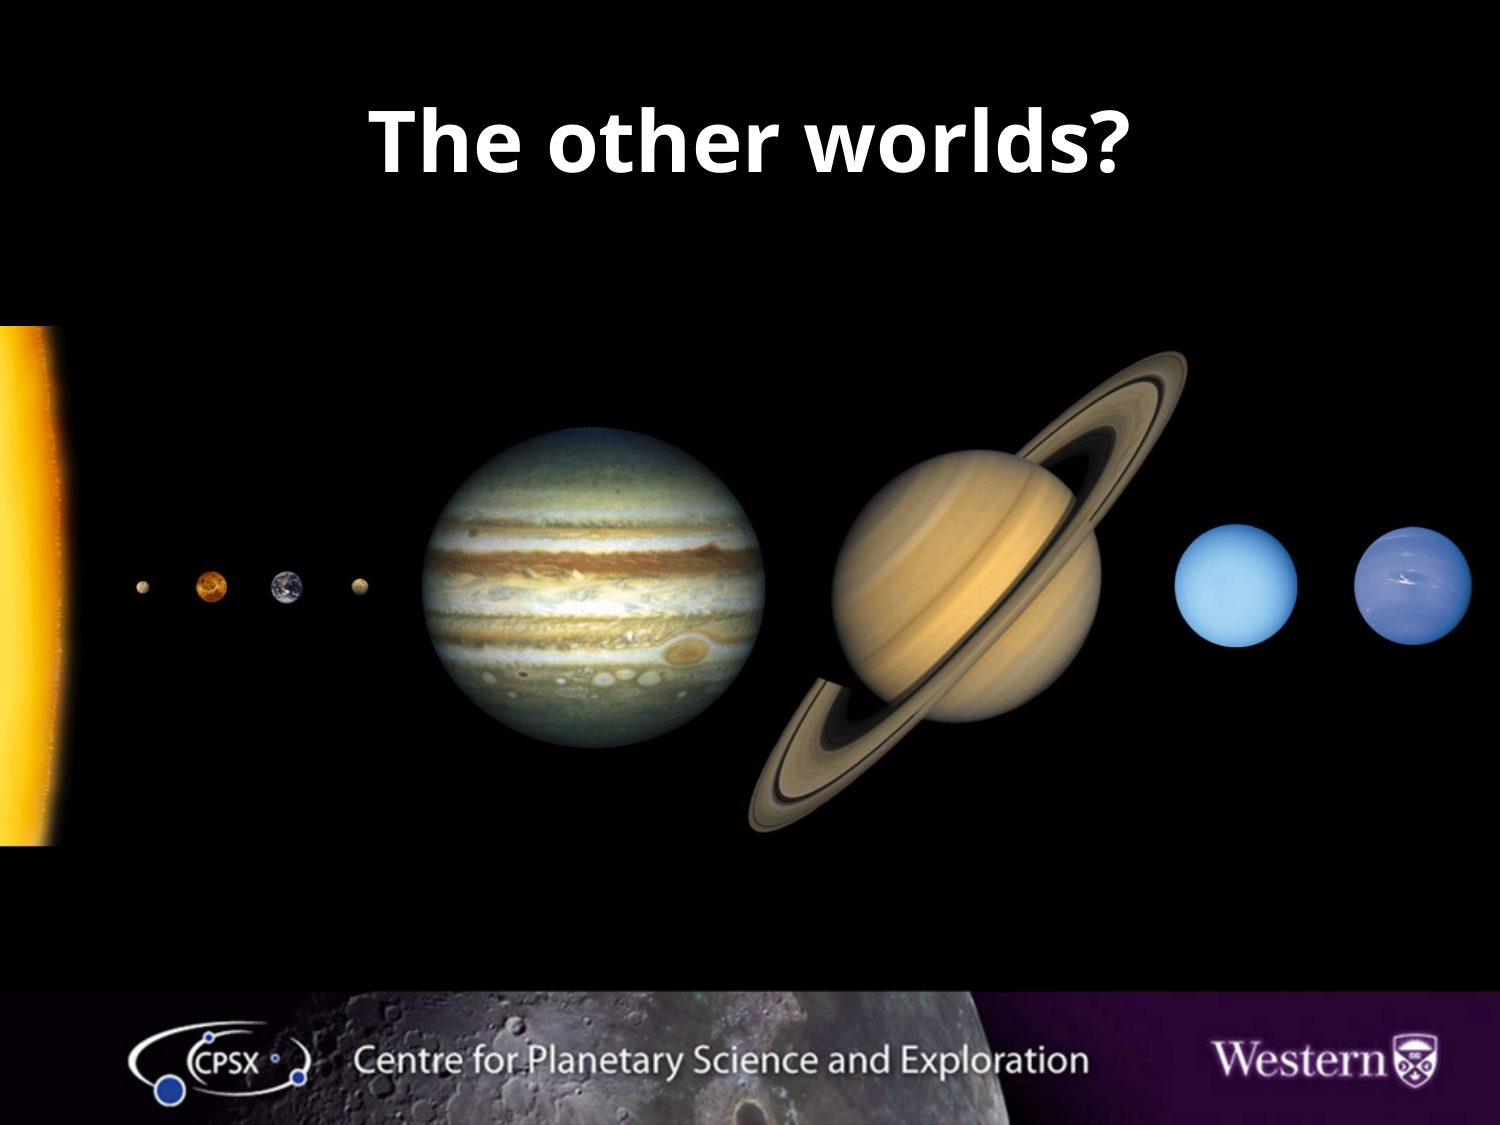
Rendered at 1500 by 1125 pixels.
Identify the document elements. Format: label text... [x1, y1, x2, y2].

picture [0, 0, 1500, 1125]
title The other worlds? [75, 45, 1425, 233]
